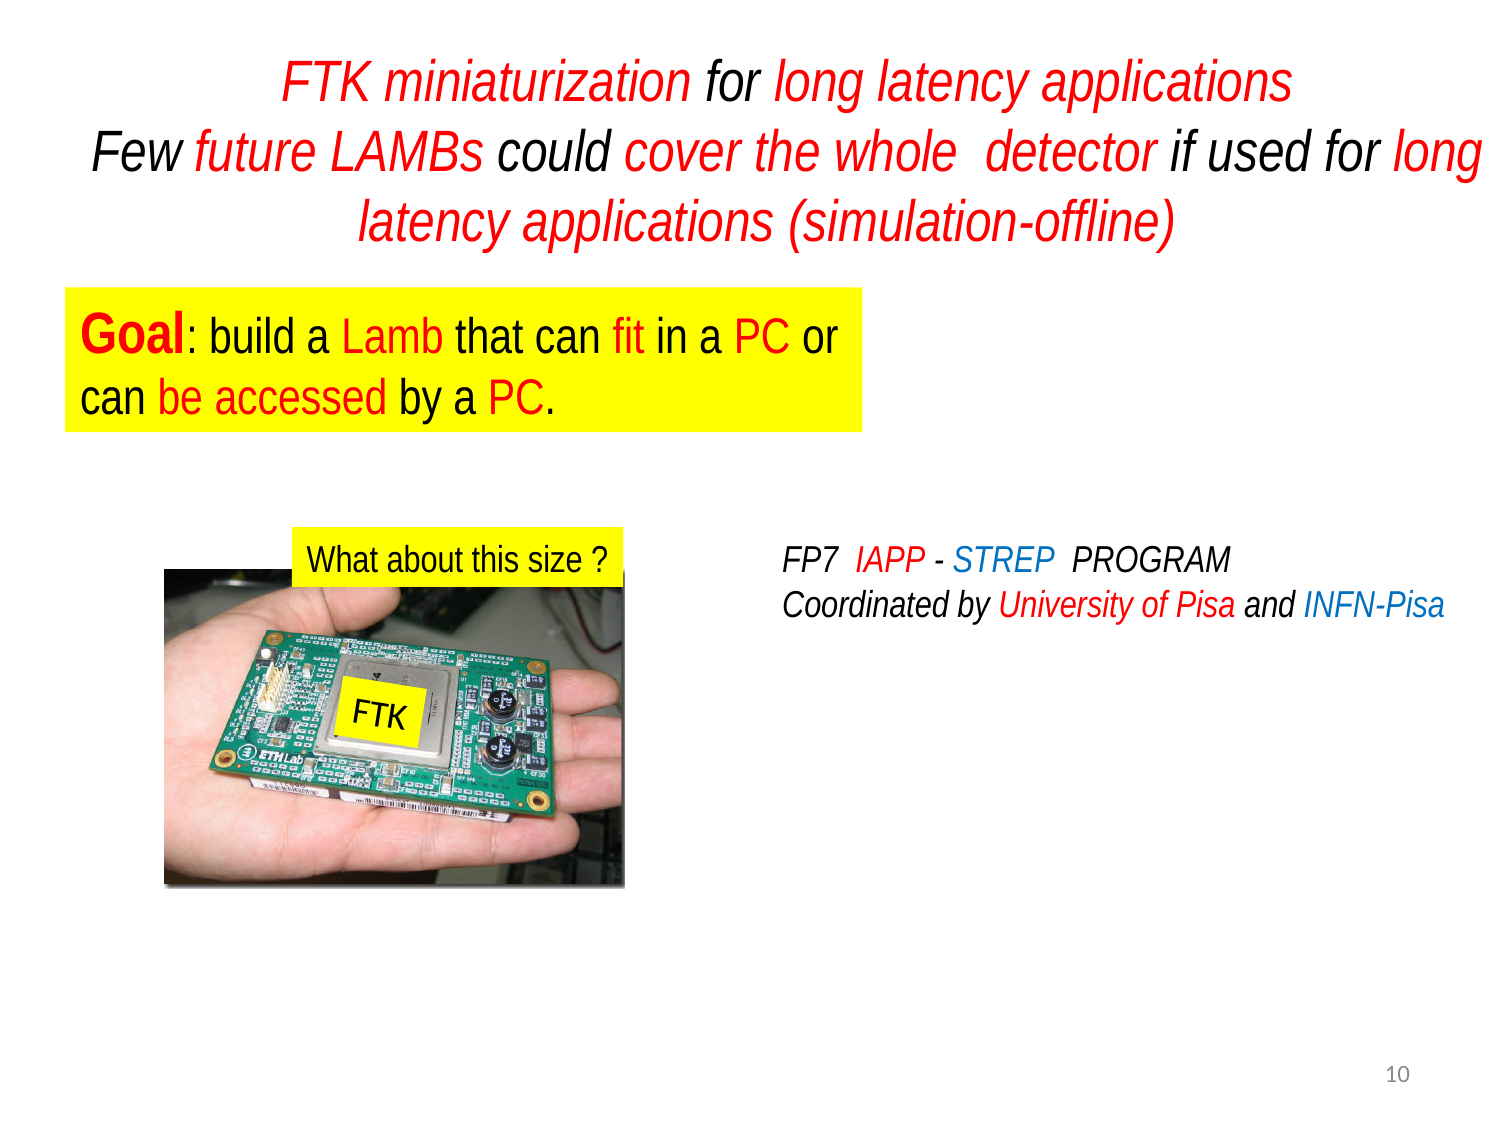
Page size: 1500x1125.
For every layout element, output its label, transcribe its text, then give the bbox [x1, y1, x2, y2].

picture [162, 566, 626, 889]
text_box What about this size ? [291, 527, 624, 566]
title FTK miniaturization for long latency applications Few future LAMBs could cover the whole detector if used for long latency applications (simulation-offline) [75, 46, 1500, 250]
slide_number 10 [1074, 1042, 1425, 1103]
text_box Goal: build a Lamb that can fit in a PC or can be accessed by a PC. [65, 287, 863, 433]
text_box FP7 IAPP - STREP PROGRAM Coordinated by University of Pisa and INFN-Pisa [767, 527, 1461, 632]
